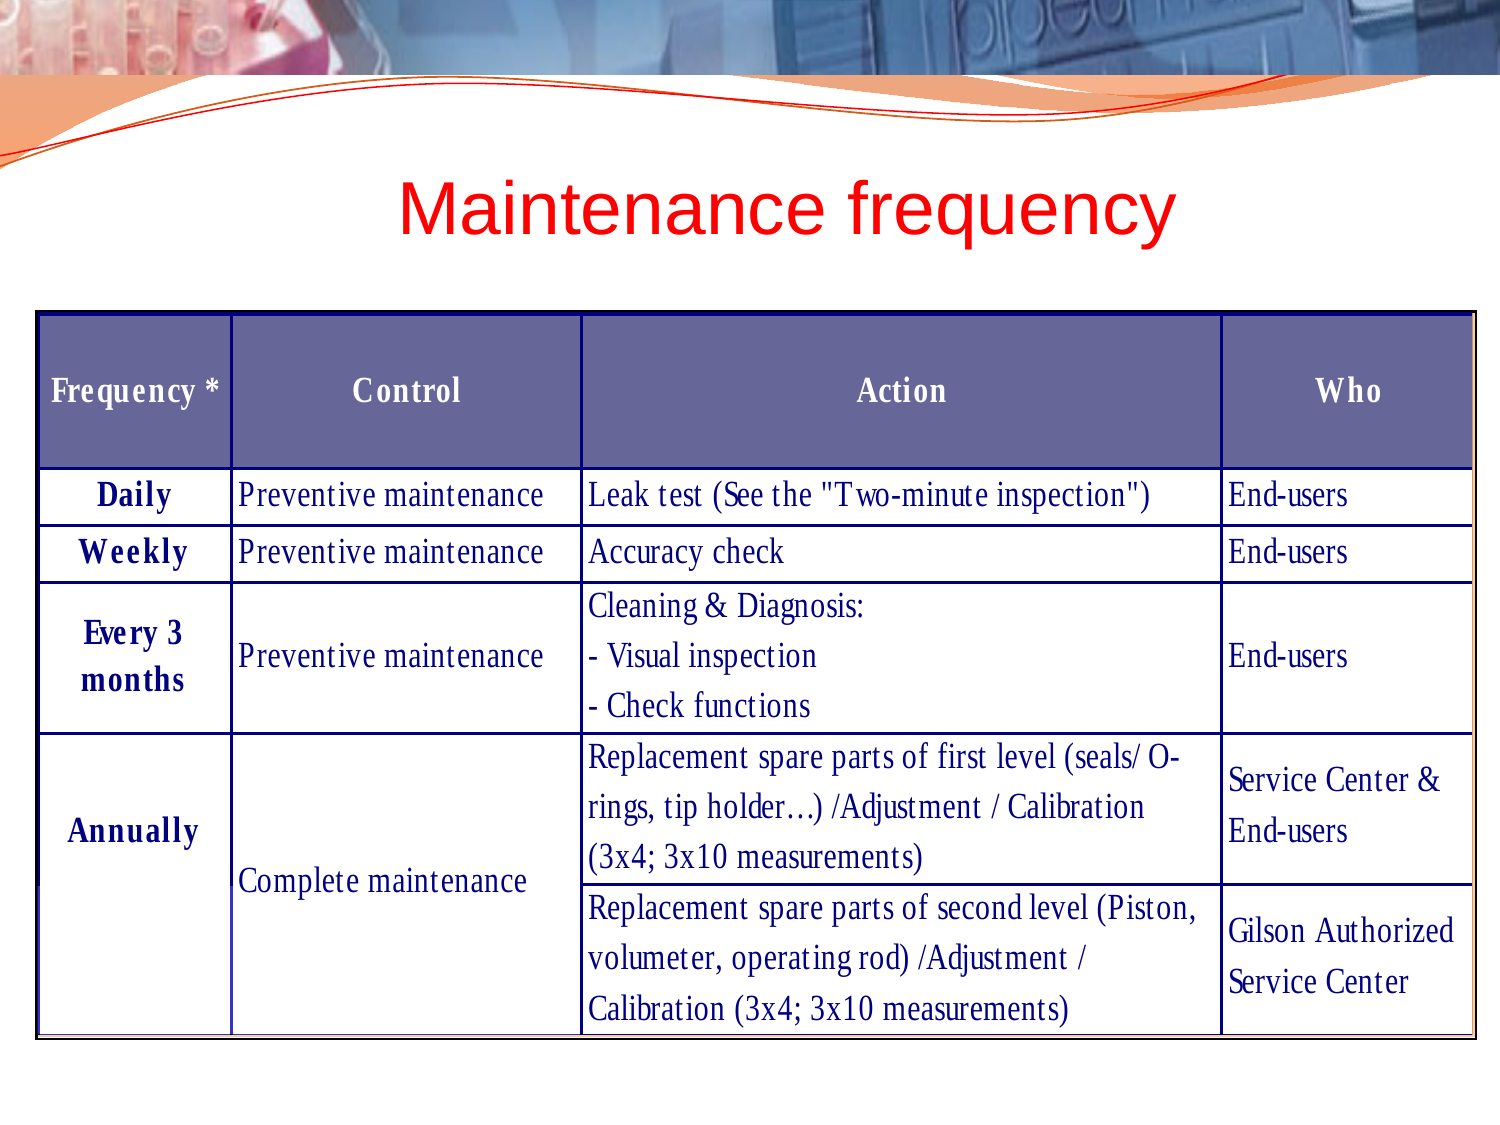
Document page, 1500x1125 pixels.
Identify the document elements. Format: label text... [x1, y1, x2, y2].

picture [0, 0, 1500, 76]
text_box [37, 312, 1476, 1038]
title Maintenance frequency [150, 137, 1425, 250]
